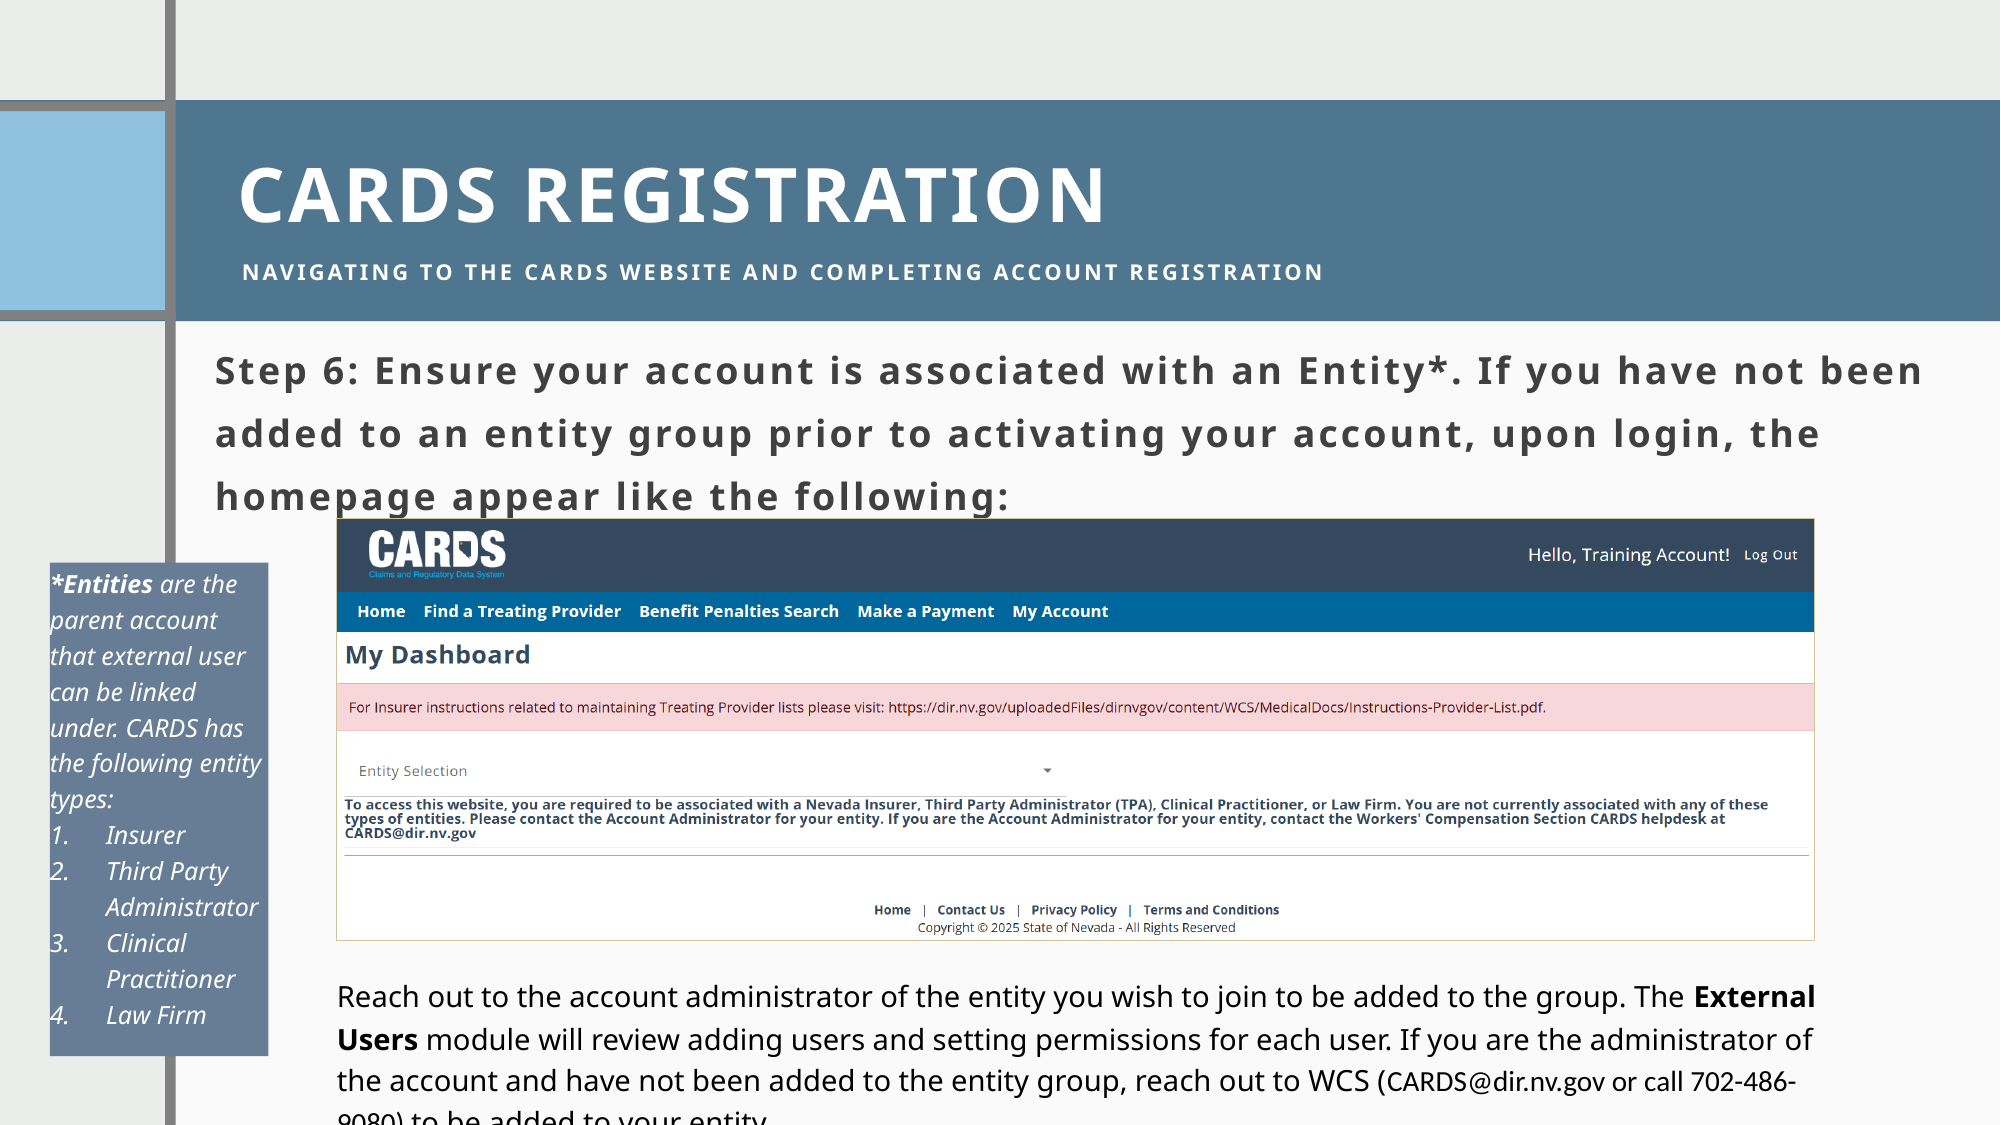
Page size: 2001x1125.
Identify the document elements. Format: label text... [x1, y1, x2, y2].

picture [1082, 609, 1089, 616]
picture [863, 607, 871, 616]
text_box Step 6: Ensure your account is associated with an Entity*. If you have not been added to an entity group prior to activating your account, upon login, the homepage appear like the following: [199, 321, 2000, 592]
picture [661, 609, 669, 616]
picture [1014, 607, 1026, 616]
picture [884, 605, 890, 616]
picture [772, 609, 778, 616]
picture [553, 607, 560, 616]
picture [682, 605, 690, 616]
picture [382, 609, 394, 616]
picture [953, 609, 965, 616]
picture [923, 607, 930, 616]
title CARDS REGISTRATION [219, 83, 1862, 253]
picture [830, 605, 838, 616]
picture [795, 609, 802, 615]
picture [715, 609, 722, 616]
picture [647, 609, 654, 616]
picture [942, 609, 950, 620]
picture [426, 607, 431, 616]
picture [595, 605, 602, 616]
picture [969, 609, 975, 616]
text_box Reach out to the account administrator of the entity you wish to join to be added to the group. The External Users module will review adding users and setting permissions for each user. If you are the administrator of the account and have not been added to the entity group, reach out to WCS (CARDS@dir.nv.gov or call 702-486-9080) to be added to your entity [336, 971, 1864, 1125]
picture [763, 609, 770, 616]
picture [641, 607, 648, 616]
text_box *Entities are the parent account that external user can be linked under. CARDS has the following entity types: Insurer Third Party Administrator Clinical Practitioner Law Firm [49, 562, 269, 1057]
picture [706, 607, 712, 616]
picture [1054, 609, 1060, 616]
picture [1029, 609, 1036, 620]
picture [336, 518, 1816, 942]
picture [672, 609, 679, 616]
picture [538, 609, 546, 620]
picture [359, 607, 368, 616]
picture [1043, 607, 1051, 616]
picture [570, 609, 578, 616]
picture [529, 609, 535, 616]
picture [1093, 609, 1100, 616]
picture [439, 609, 447, 616]
picture [736, 609, 743, 616]
picture [450, 605, 457, 616]
text_box NAVIGATING TO THE CARDS WEBSITE AND COMPLETING ACCOUNT REGISTRATION [241, 243, 1420, 290]
picture [978, 609, 985, 616]
picture [726, 609, 732, 616]
